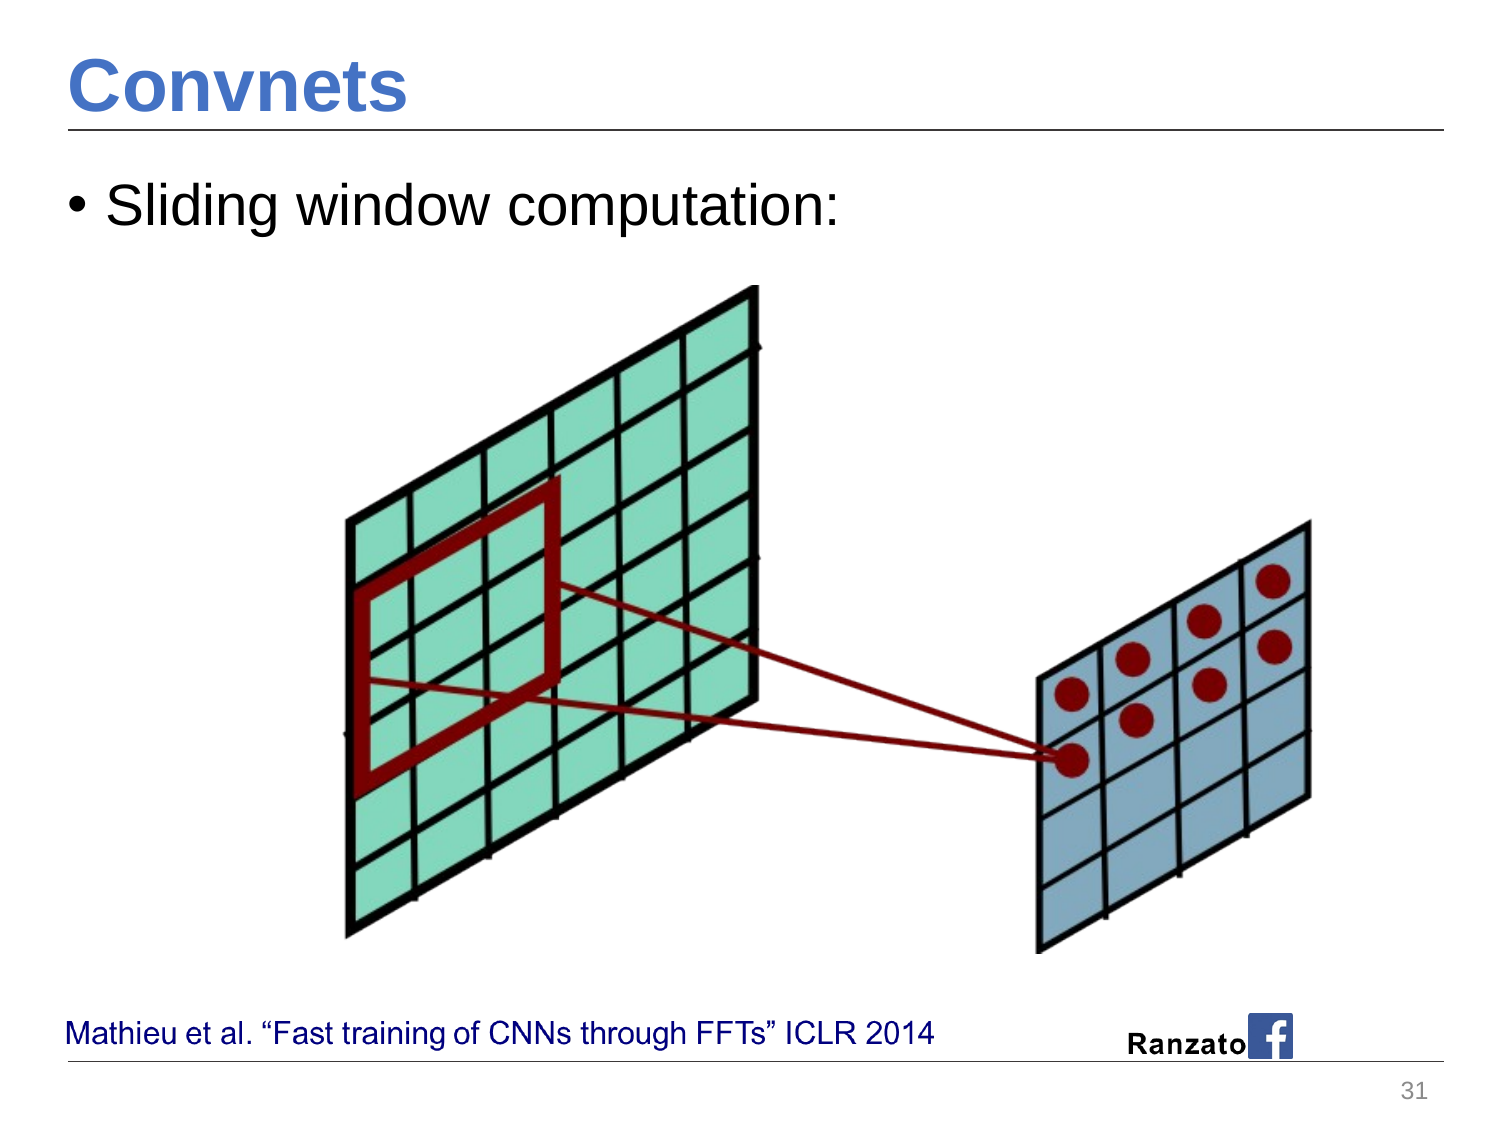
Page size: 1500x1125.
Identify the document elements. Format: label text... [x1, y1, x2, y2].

slide_number 31 [1106, 1059, 1444, 1120]
picture [45, 1003, 1293, 1078]
title Convnets [67, 32, 1444, 143]
list Sliding window computation: [67, 167, 1444, 905]
text_box [341, 285, 1314, 954]
